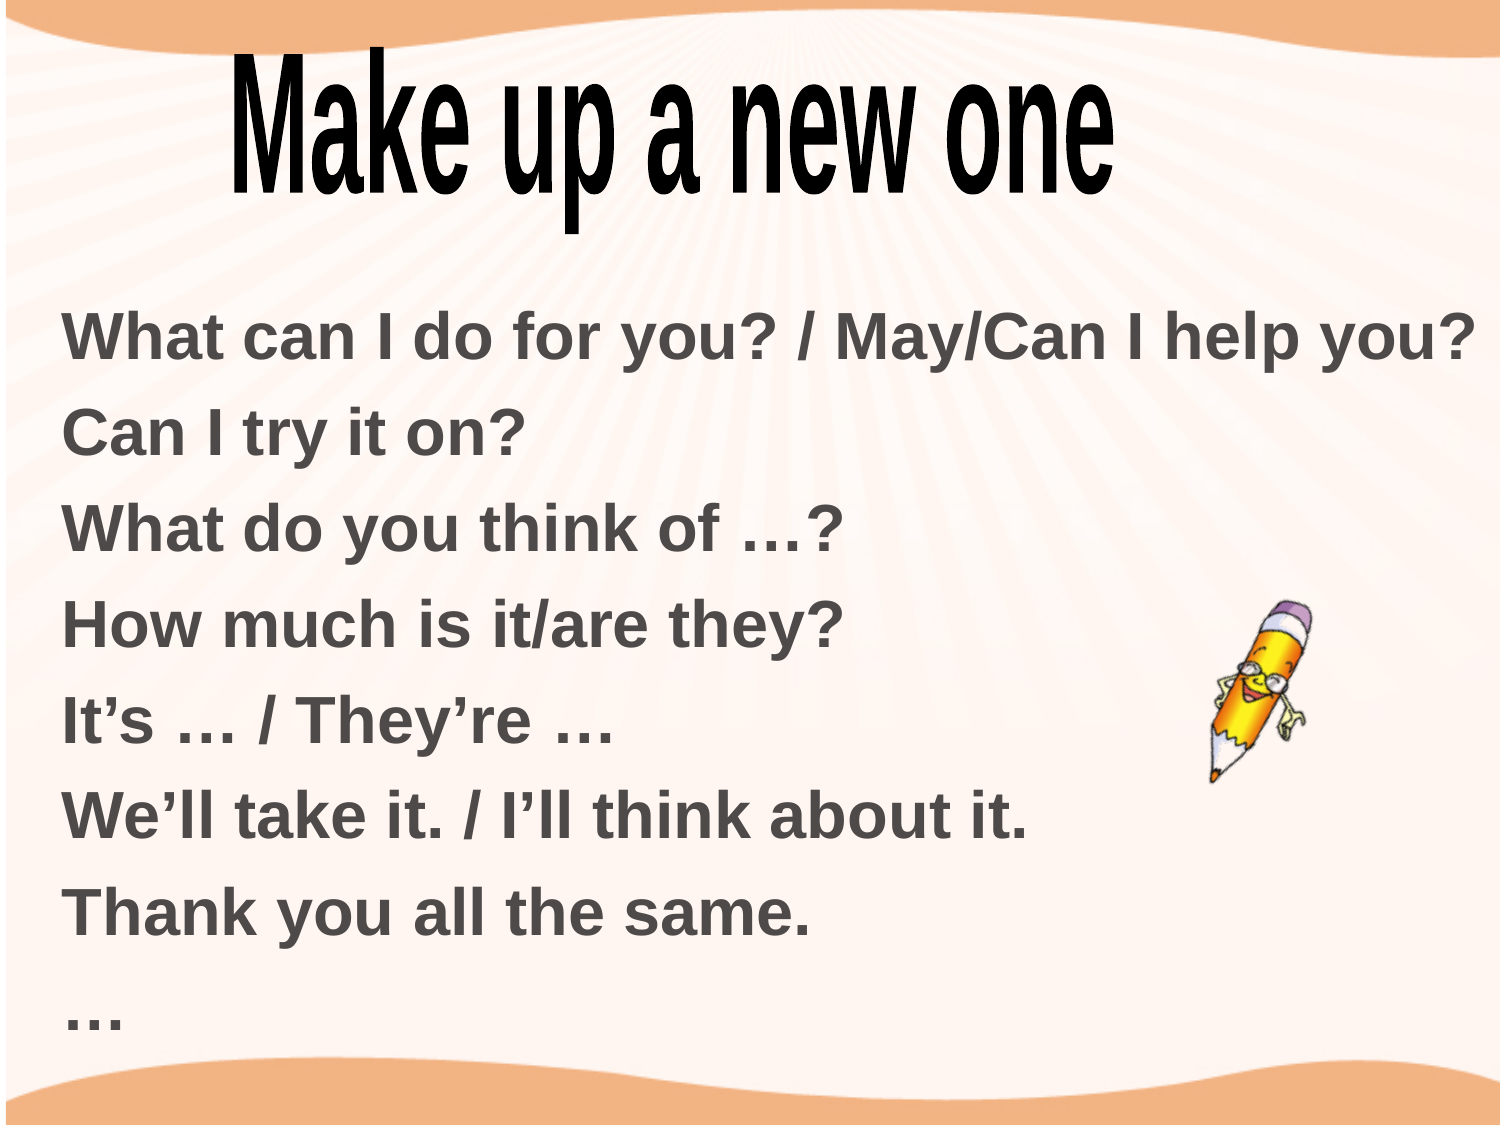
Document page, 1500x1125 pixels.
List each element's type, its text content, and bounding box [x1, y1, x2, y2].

picture [5, 0, 1500, 1125]
picture [1144, 558, 1391, 827]
text_box What can I do for you? / May/Can I help you? Can I try it on? What do you think of …? How much is it/are they? It’s … / They’re … We’ll take it. / I’ll think about it. Thank you all the same. … [46, 269, 1500, 1052]
